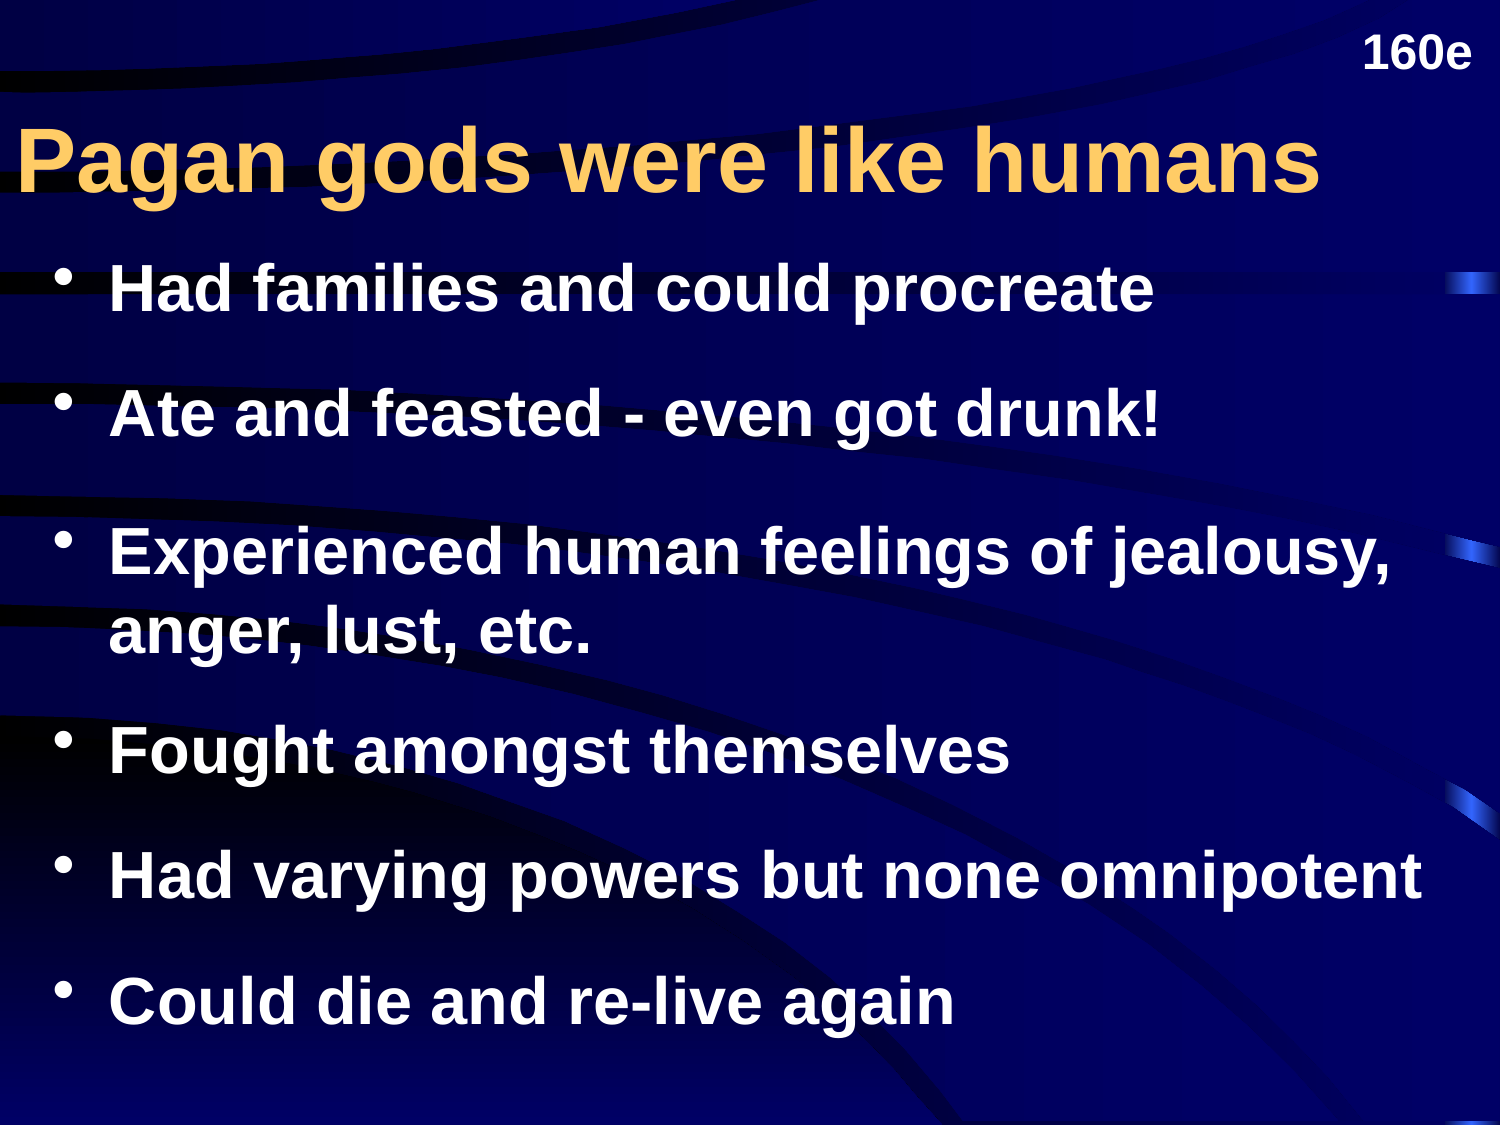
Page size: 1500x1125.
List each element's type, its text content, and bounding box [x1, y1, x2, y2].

text_box Ate and feasted - even got drunk! [37, 362, 1463, 463]
text_box Had varying powers but none omnipotent [37, 825, 1463, 925]
text_box 160e [1347, 12, 1488, 88]
text_box Experienced human feelings of jealousy, anger, lust, etc. [37, 500, 1463, 675]
text_box Had families and could procreate [37, 237, 1463, 350]
text_box Could die and re-live again [37, 950, 1463, 1063]
title Pagan gods were like humans [0, 99, 1490, 213]
text_box Fought amongst themselves [37, 699, 1463, 800]
